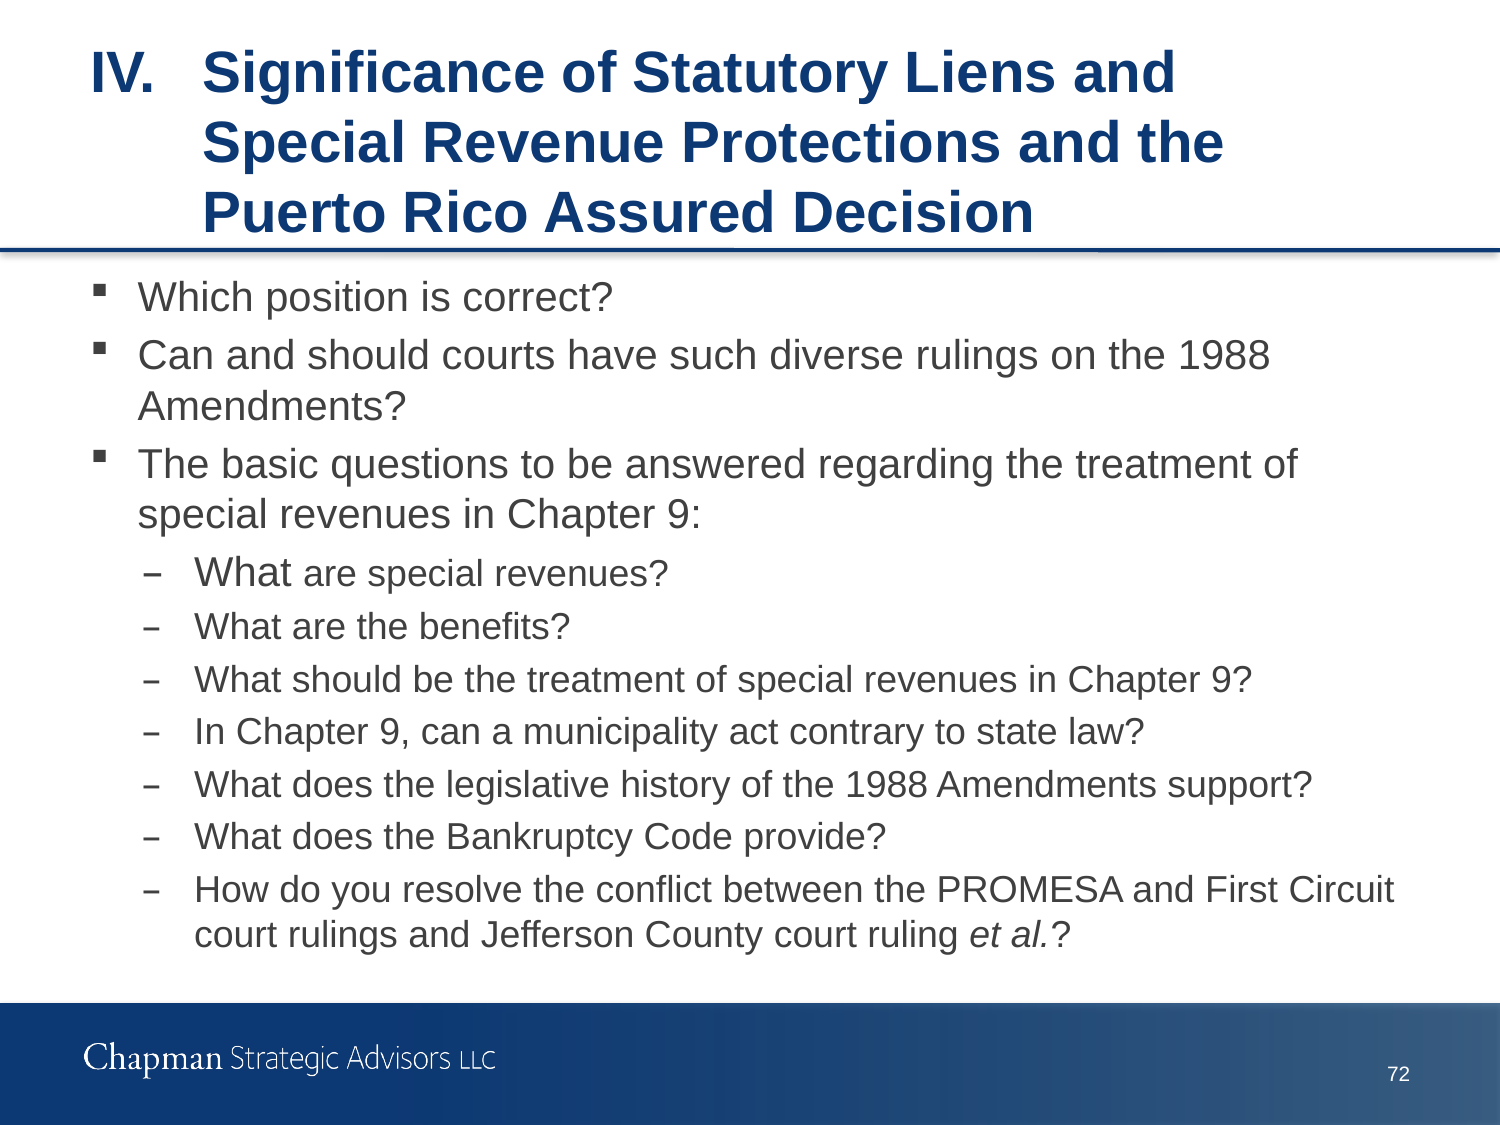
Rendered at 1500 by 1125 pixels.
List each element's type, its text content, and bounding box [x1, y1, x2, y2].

list Which position is correct? Can and should courts have such diverse rulings on the 1988 Amendments? The basic questions to be answered regarding the treatment of special revenues in Chapter 9: What are special revenues? What are the benefits? What should be the treatment of special revenues in Chapter 9? In Chapter 9, can a municipality act contrary to state law? What does the legislative history of the 1988 Amendments support? What does the Bankruptcy Code provide? How do you resolve the conflict between the PROMESA and First Circuit court rulings and Jefferson County court ruling et al.? [74, 262, 1426, 1006]
title IV. Significance of Statutory Liens and Special Revenue Protections and the Puerto Rico Assured Decision [75, 45, 1425, 233]
slide_number 71 [1074, 1052, 1425, 1113]
